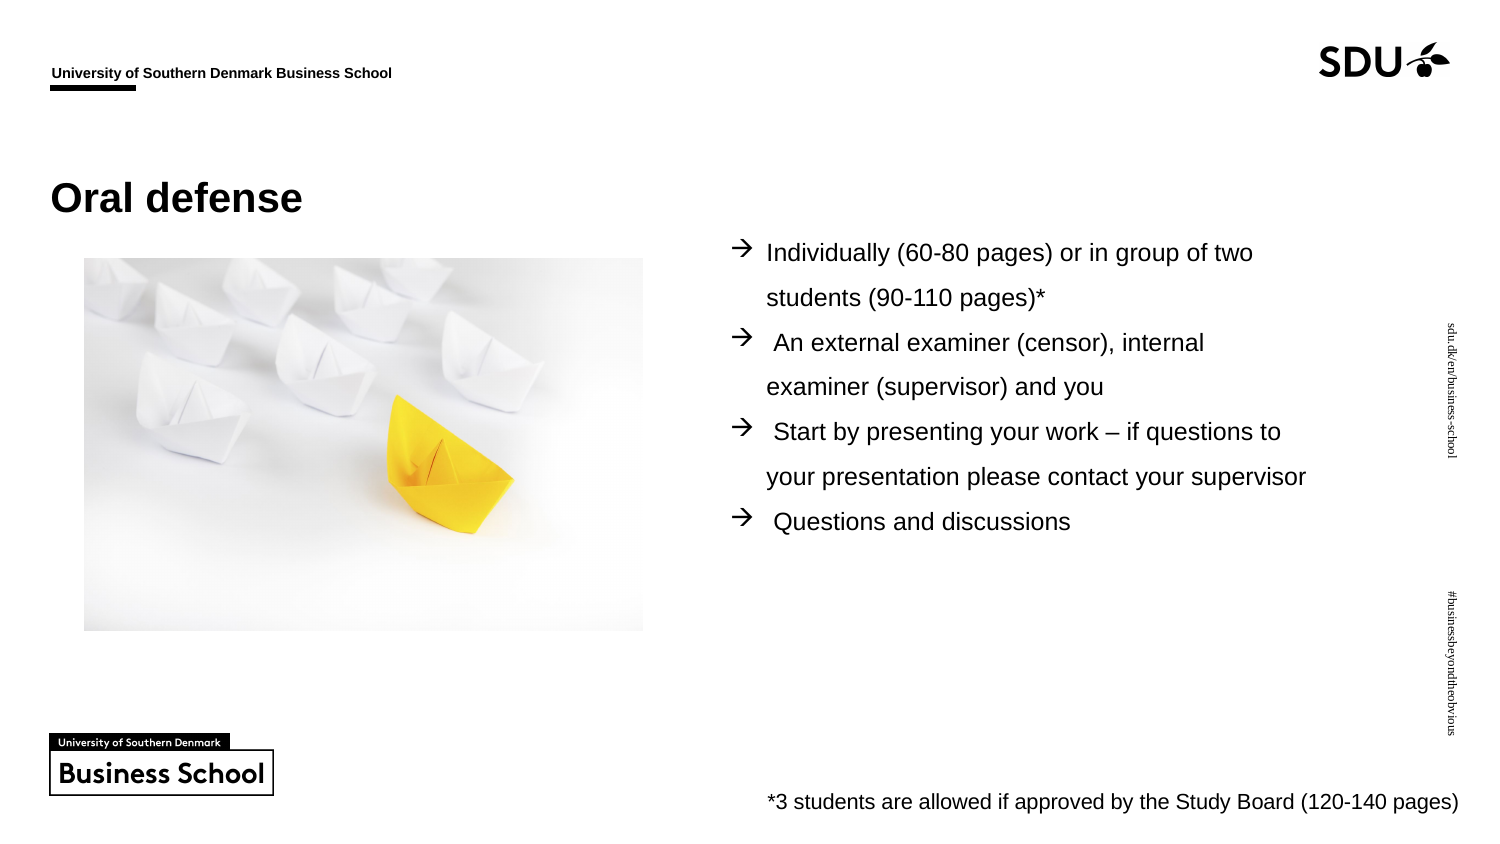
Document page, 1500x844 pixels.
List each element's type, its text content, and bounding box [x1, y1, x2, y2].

picture [84, 258, 644, 631]
list Oral defense Individually (60-80 pages) or in group of two students (90-110 pages)* An external examiner (censor), internal examiner (supervisor) and you Start by presenting your work – if questions to your presentation please contact your supervisor Questions and discussions [50, 146, 1311, 700]
picture [1319, 42, 1450, 77]
text_box *3 students are allowed if approved by the Study Board (120-140 pages) [767, 787, 1461, 814]
picture [49, 733, 274, 796]
